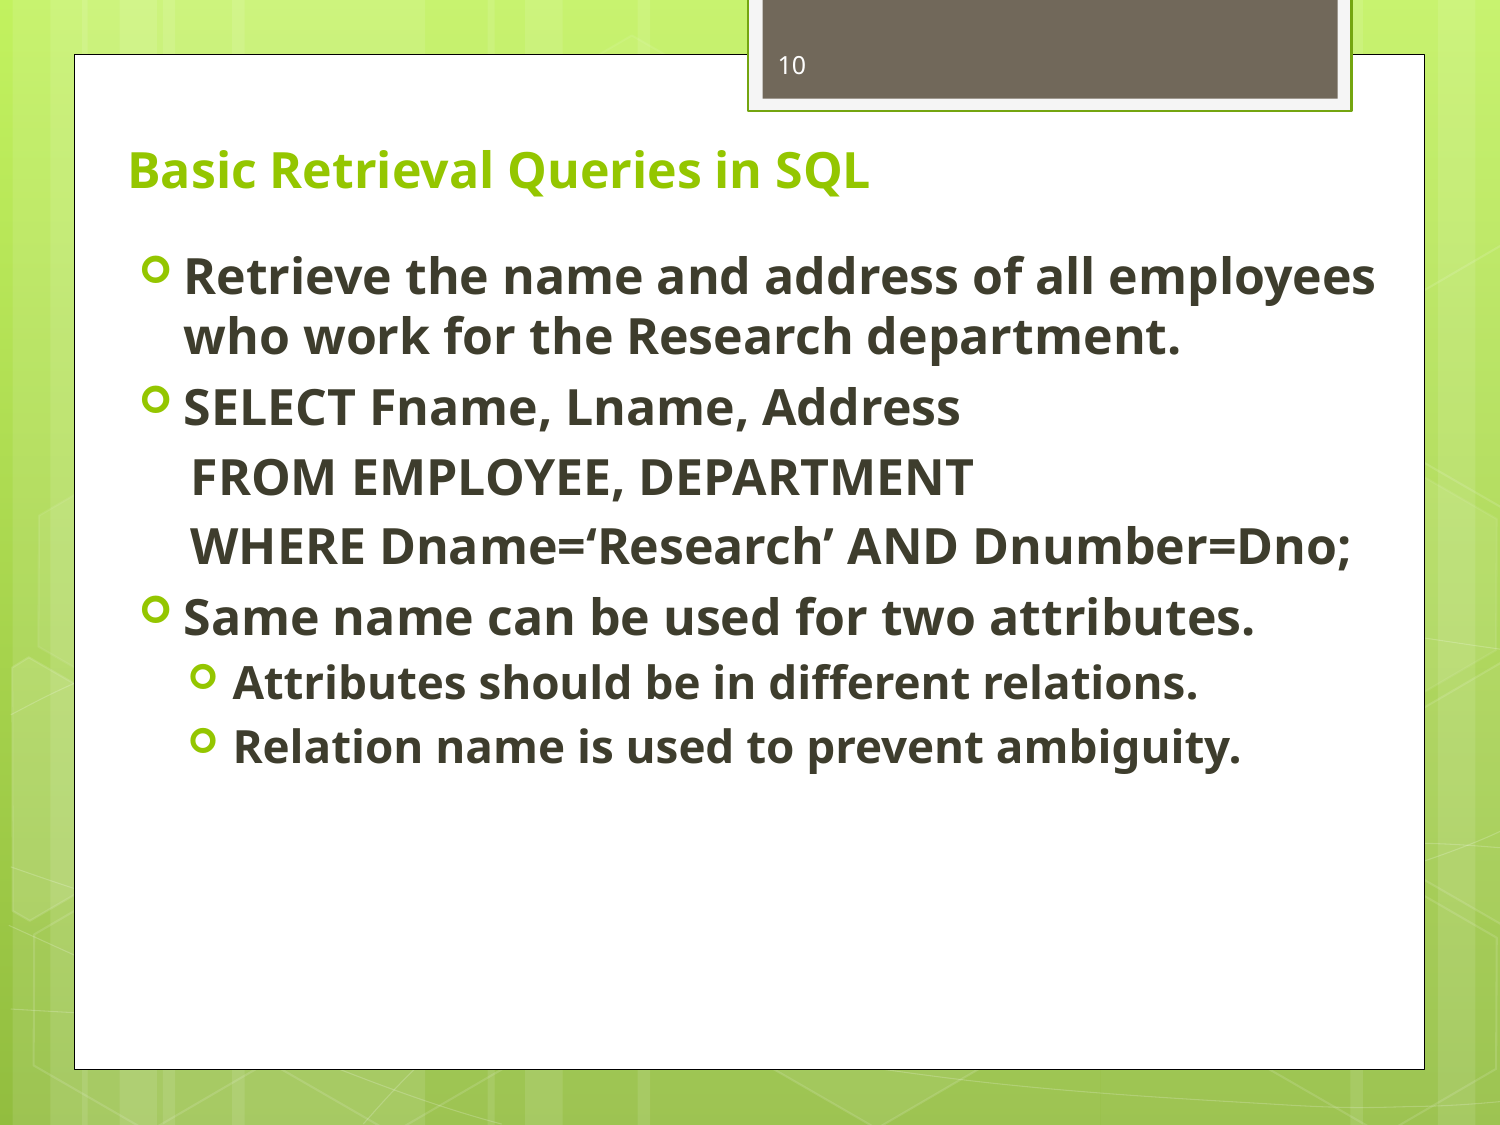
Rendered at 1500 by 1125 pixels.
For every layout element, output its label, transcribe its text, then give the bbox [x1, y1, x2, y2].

footer [849, 1037, 1425, 1098]
list Retrieve the name and address of all employees who work for the Research department. SELECT Fname, Lname, Address FROM EMPLOYEE, DEPARTMENT WHERE Dname=‘Research’ AND Dnumber=Dno; Same name can be used for two attributes. Attributes should be in different relations. Relation name is used to prevent ambiguity. [112, 237, 1400, 1013]
title Basic Retrieval Queries in SQL [112, 94, 1265, 207]
slide_number 10 [762, 36, 982, 97]
